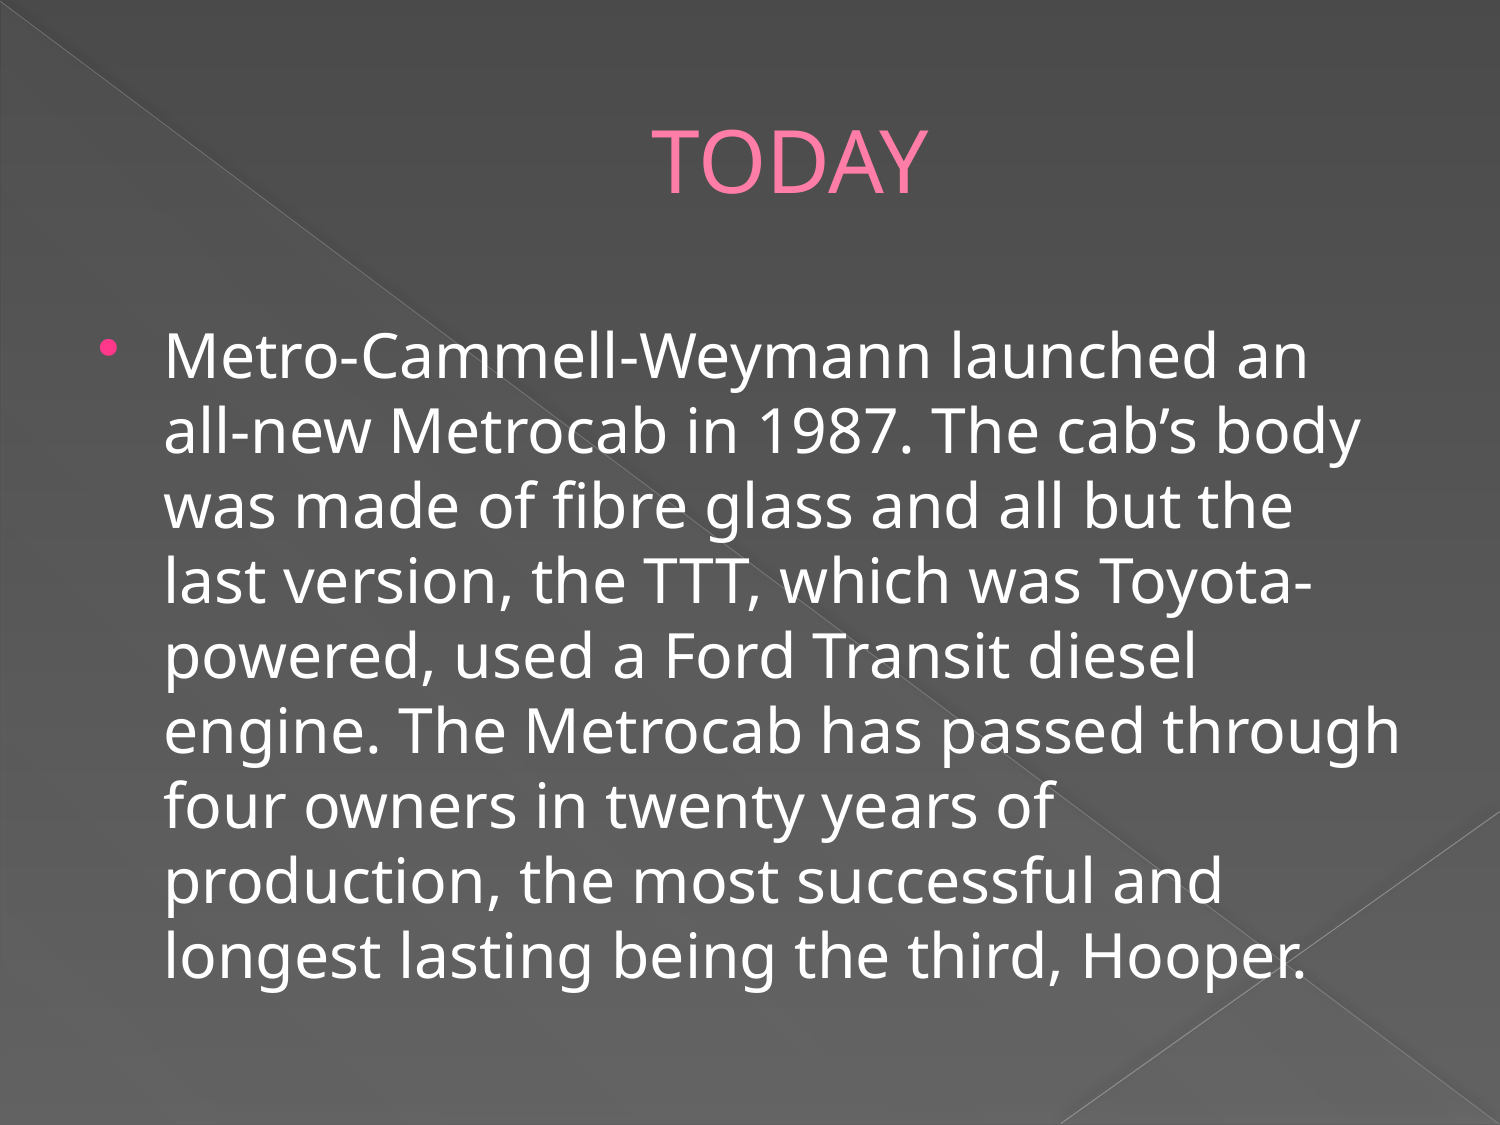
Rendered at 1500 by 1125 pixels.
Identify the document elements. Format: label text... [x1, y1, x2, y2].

title TODAY [75, 43, 1425, 274]
list Metro-Cammell-Weymann launched an all-new Metrocab in 1987. The cab’s body was made of fibre glass and all but the last version, the TTT, which was Toyota-powered, used a Ford Transit diesel engine. The Metrocab has passed through four owners in twenty years of production, the most successful and longest lasting being the third, Hooper. [75, 308, 1425, 1059]
